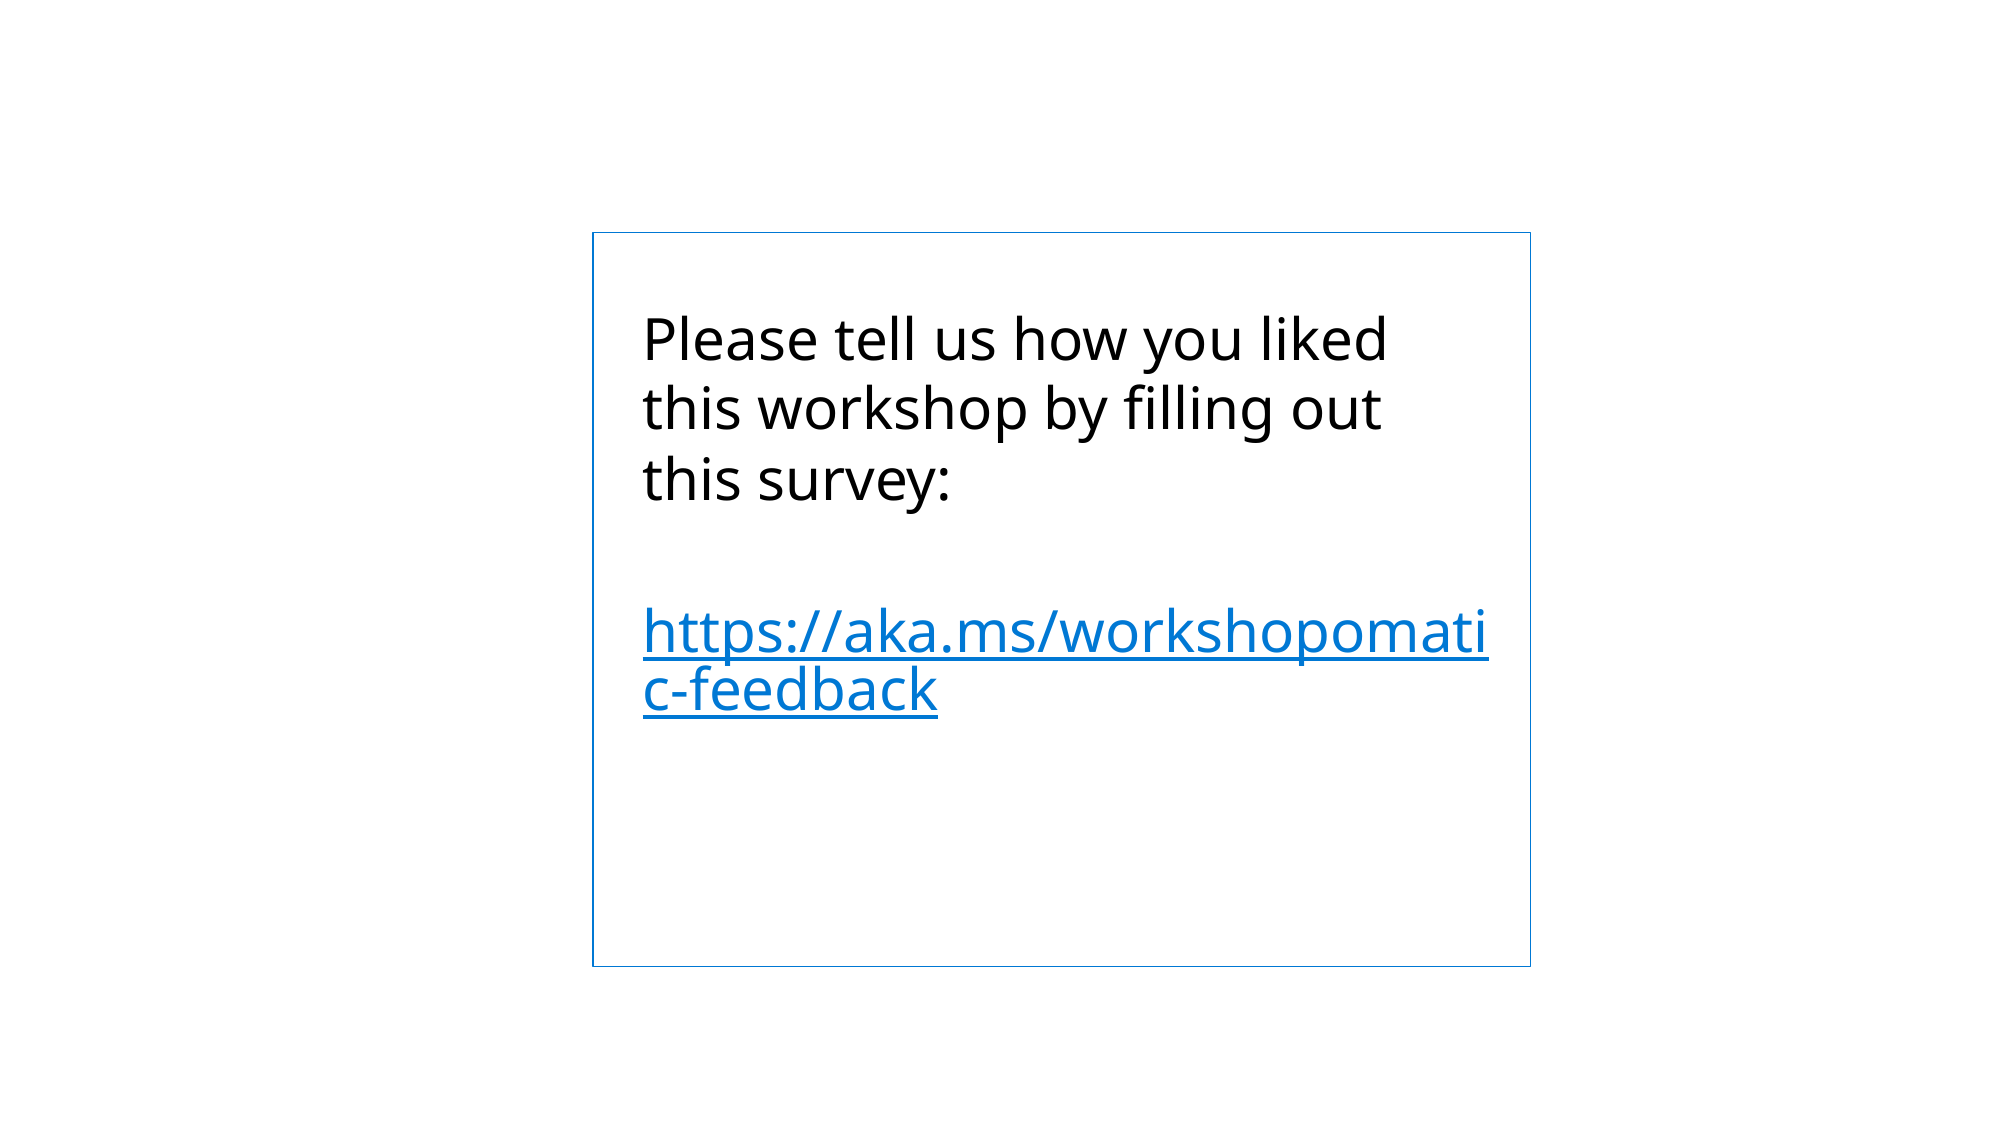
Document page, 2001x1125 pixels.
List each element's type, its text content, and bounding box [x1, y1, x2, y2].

text_box [593, 232, 1531, 967]
text_box Please tell us how you liked this workshop by filling out this survey: https://aka.ms/workshopomatic-feedback [642, 301, 1498, 967]
